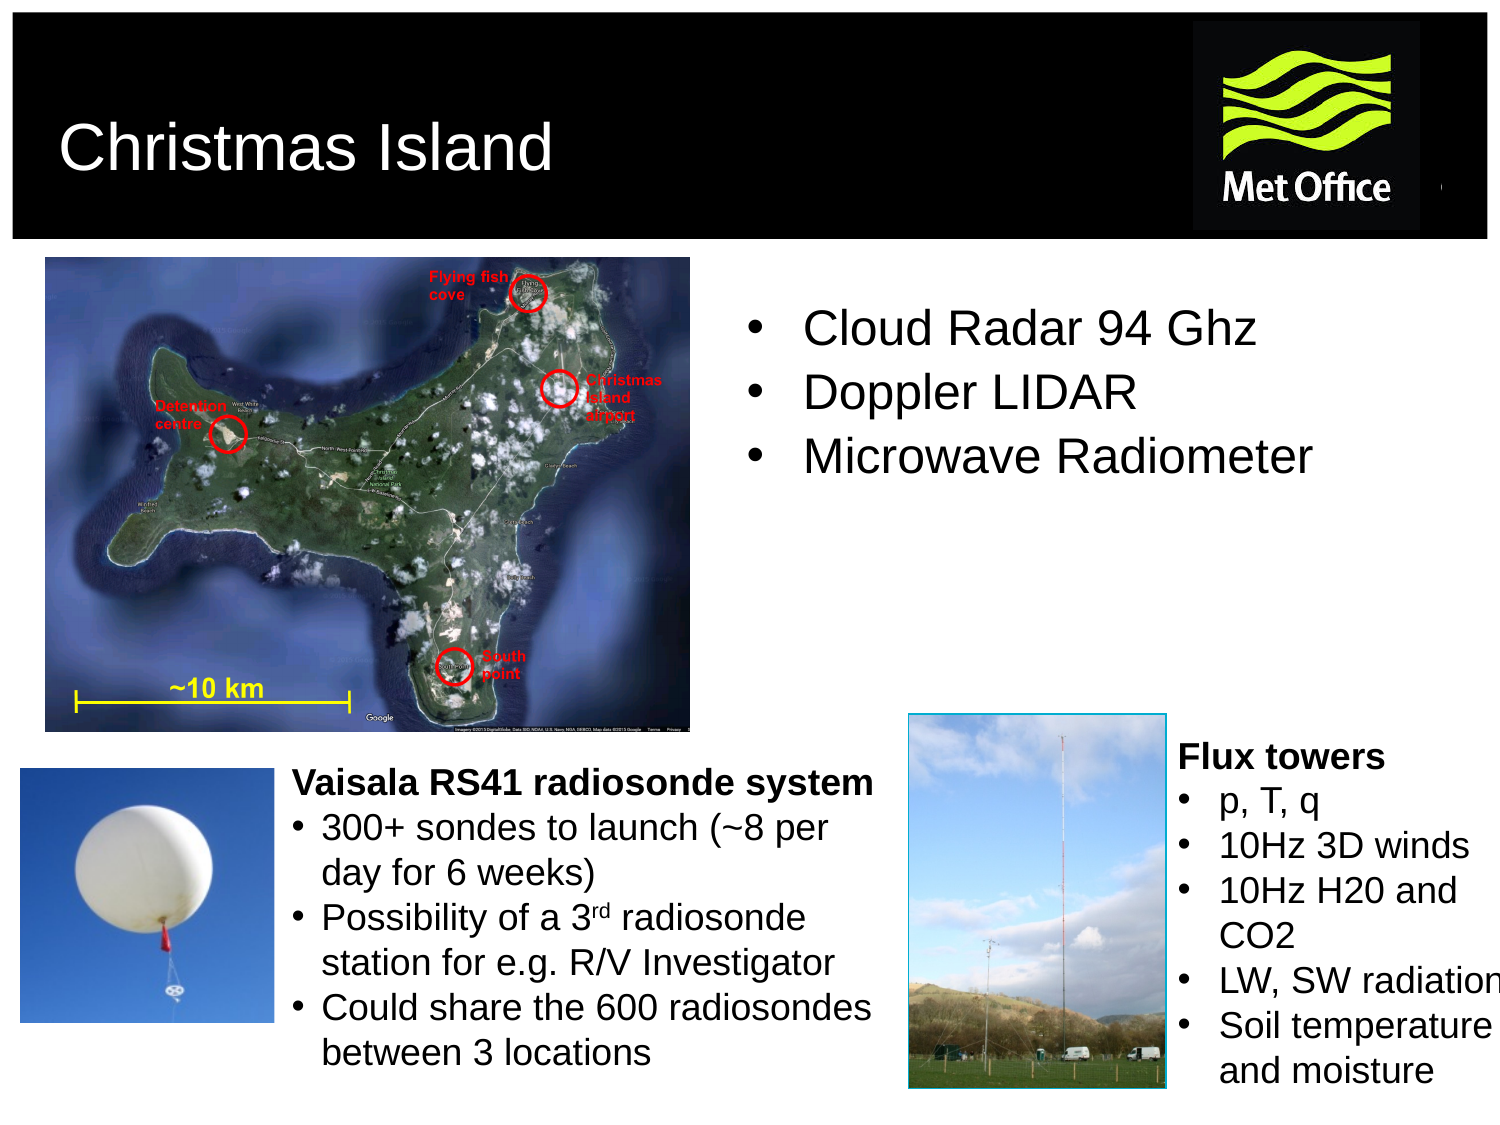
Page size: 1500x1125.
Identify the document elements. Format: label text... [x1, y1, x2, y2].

text_box Cloud Radar 94 Ghz Doppler LIDAR Microwave Radiometer [731, 295, 1500, 502]
text_box Vaisala RS41 radiosonde system 300+ sondes to launch (~8 per day for 6 weeks) Possibility of a 3rd radiosonde station for e.g. R/V Investigator Could share the 600 radiosondes between 3 locations [276, 750, 902, 1080]
picture [0, 0, 1500, 1125]
text_box p, T, q 10Hz 3D winds 10Hz H20 and CO2 LW, SW radiation Soil temperature and moisture [1162, 768, 1500, 1099]
text_box Flux towers [1169, 724, 1419, 785]
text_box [12, 12, 1488, 240]
